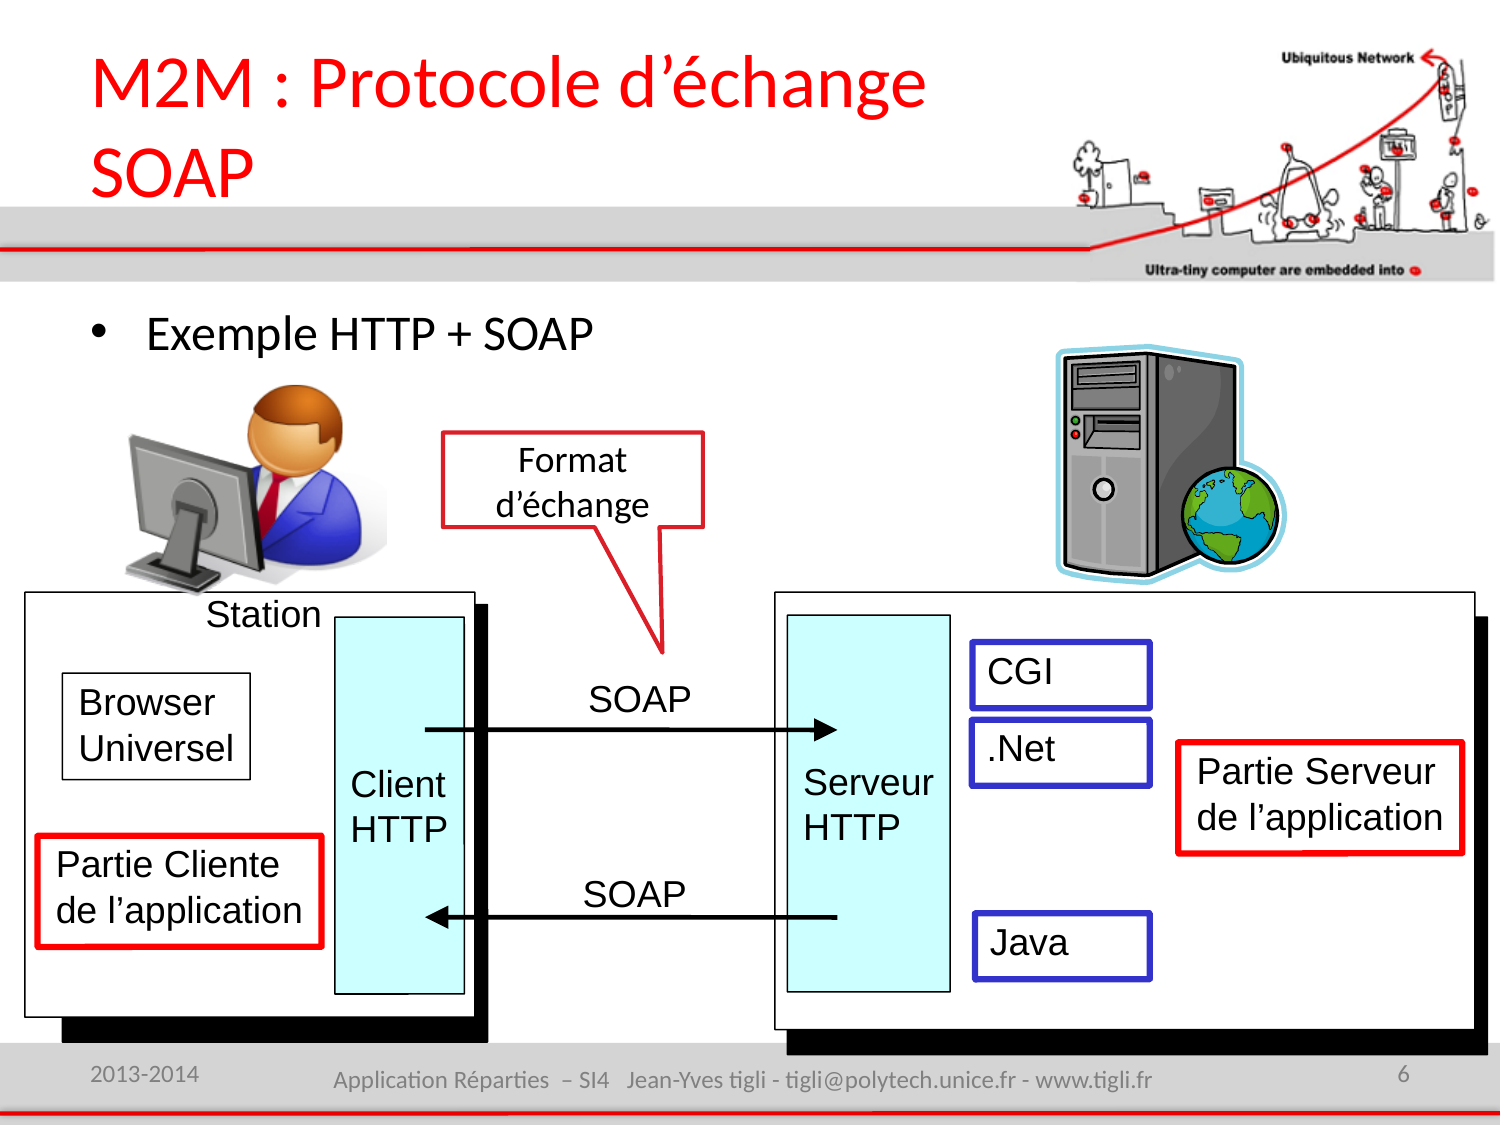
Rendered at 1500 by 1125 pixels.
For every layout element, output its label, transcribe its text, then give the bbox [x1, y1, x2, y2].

slide_number 2013-2014 [75, 1064, 247, 1103]
picture [1054, 342, 1289, 587]
slide_number 6 [1253, 1064, 1425, 1103]
list Exemple HTTP + SOAP [74, 292, 1426, 583]
title M2M : Protocole d’échange SOAP [74, 44, 1079, 200]
text_box Format d’échange [440, 430, 705, 583]
picture [1071, 0, 1500, 291]
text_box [24, 585, 1488, 1055]
picture [123, 349, 387, 599]
footer Application Réparties – SI4 Jean-Yves tigli - tigli@polytech.unice.fr - www.tigli.fr [301, 1064, 1187, 1114]
